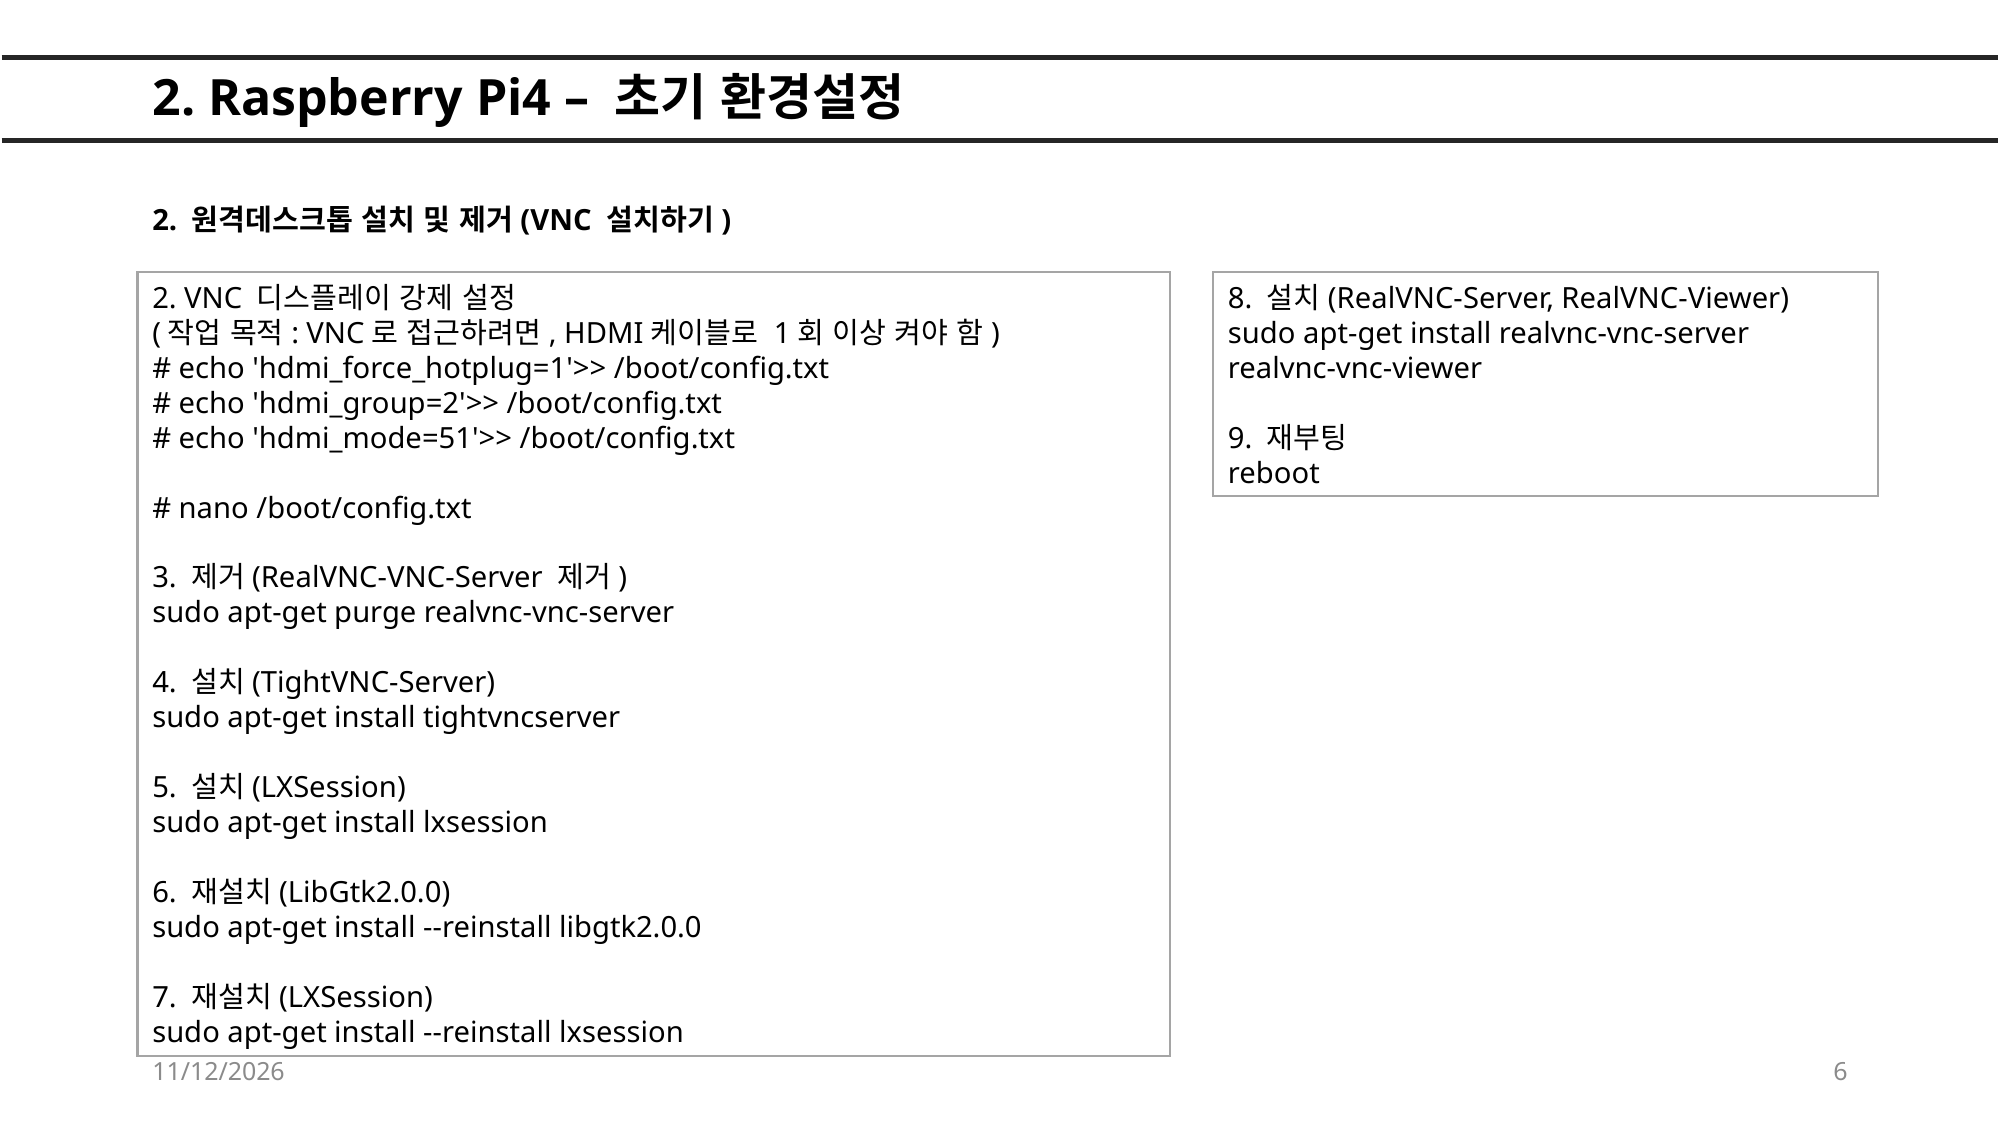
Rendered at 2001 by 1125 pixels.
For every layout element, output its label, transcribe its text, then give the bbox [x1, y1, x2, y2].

title 2. Raspberry Pi4 – 초기 환경설정 [137, 59, 1863, 140]
slide_number 6 [1412, 1042, 1863, 1103]
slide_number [137, 1057, 588, 1103]
text_box 8. 설치(RealVNC-Server, RealVNC-Viewer) sudo apt-get install realvnc-vnc-server realvnc-vnc-viewer 9. 재부팅 reboot [1212, 271, 1879, 497]
text_box 2. VNC 디스플레이 강제 설정 (작업 목적: VNC로 접근하려면, HDMI케이블로 1회 이상 켜야 함) # echo 'hdmi_force_hotplug=1'>> /boot/config.txt # echo 'hdmi_group=2'>> /boot/config.txt # echo 'hdmi_mode=51'>> /boot/config.txt # nano /boot/config.txt 3. 제거(RealVNC-VNC-Server 제거) sudo apt-get purge realvnc-vnc-server 4. 설치(TightVNC-Server) sudo apt-get install tightvncserver 5. 설치(LXSession) sudo apt-get install lxsession 6. 재설치(LibGtk2.0.0) sudo apt-get install --reinstall libgtk2.0.0 7. 재설치(LXSession) sudo apt-get install --reinstall lxsession [136, 271, 1171, 1057]
text_box 2. 원격데스크톱 설치 및 제거(VNC 설치하기) [137, 194, 1171, 244]
